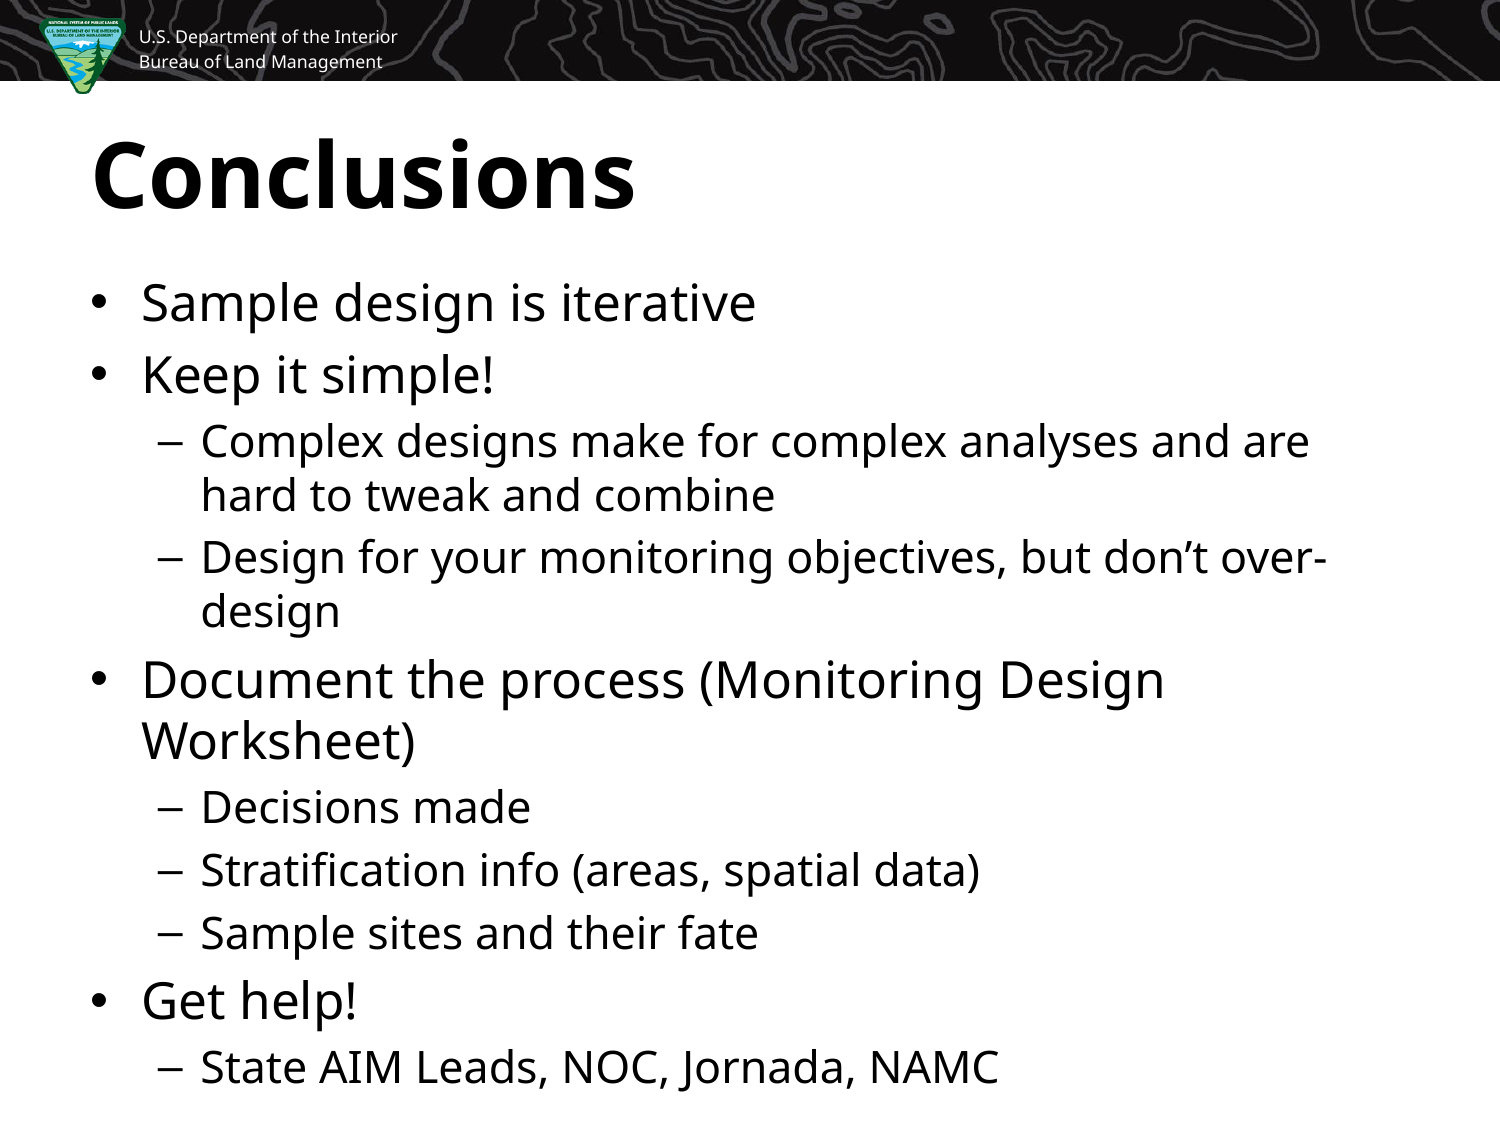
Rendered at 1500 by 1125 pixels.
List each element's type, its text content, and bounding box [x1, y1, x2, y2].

picture [0, 0, 1500, 94]
title Conclusions [75, 78, 1425, 262]
list Sample design is iterative Keep it simple! Complex designs make for complex analyses and are hard to tweak and combine Design for your monitoring objectives, but don’t over-design Document the process (Monitoring Design Worksheet) Decisions made Stratification info (areas, spatial data) Sample sites and their fate Get help! State AIM Leads, NOC, Jornada, NAMC [75, 262, 1425, 1106]
